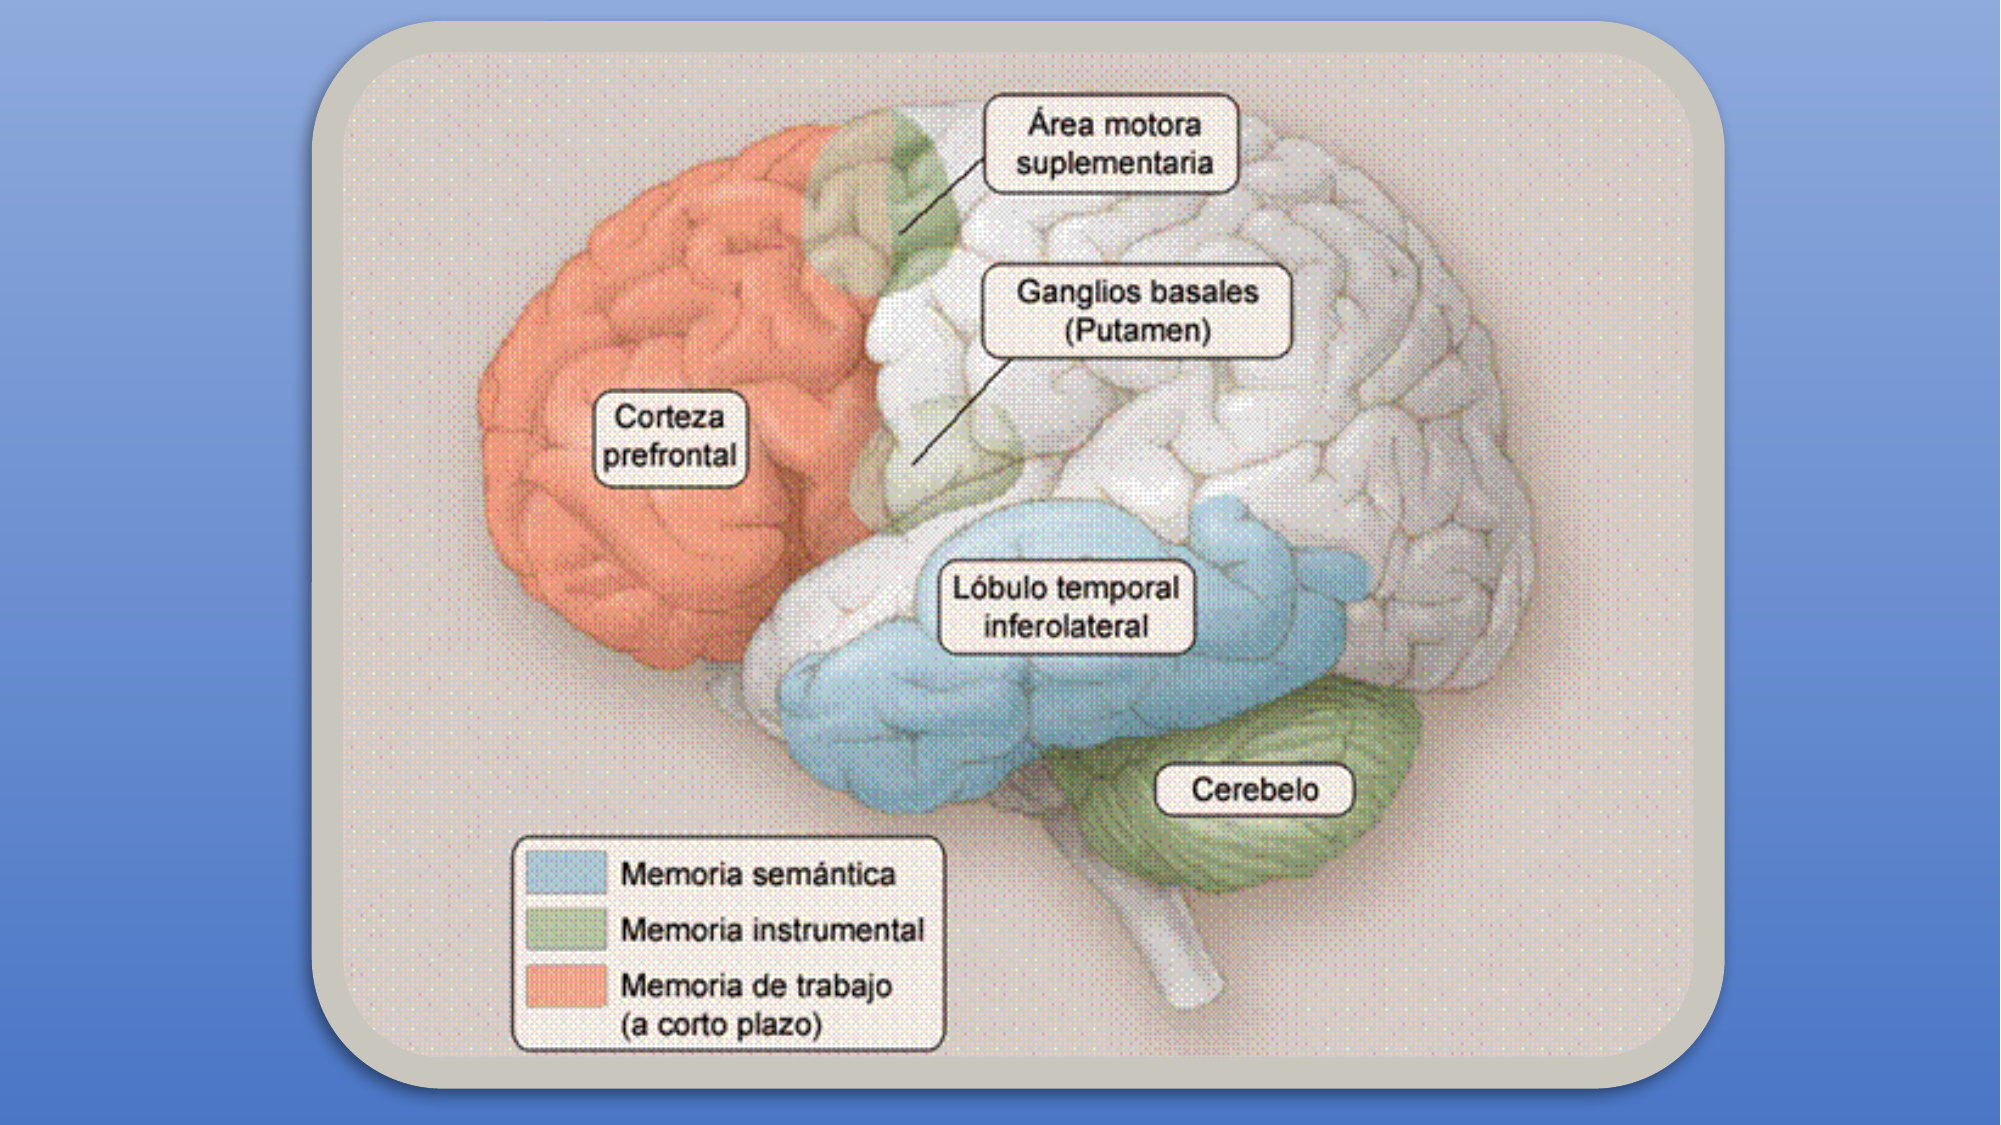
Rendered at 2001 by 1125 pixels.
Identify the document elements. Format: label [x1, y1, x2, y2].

list [327, 36, 1710, 1073]
